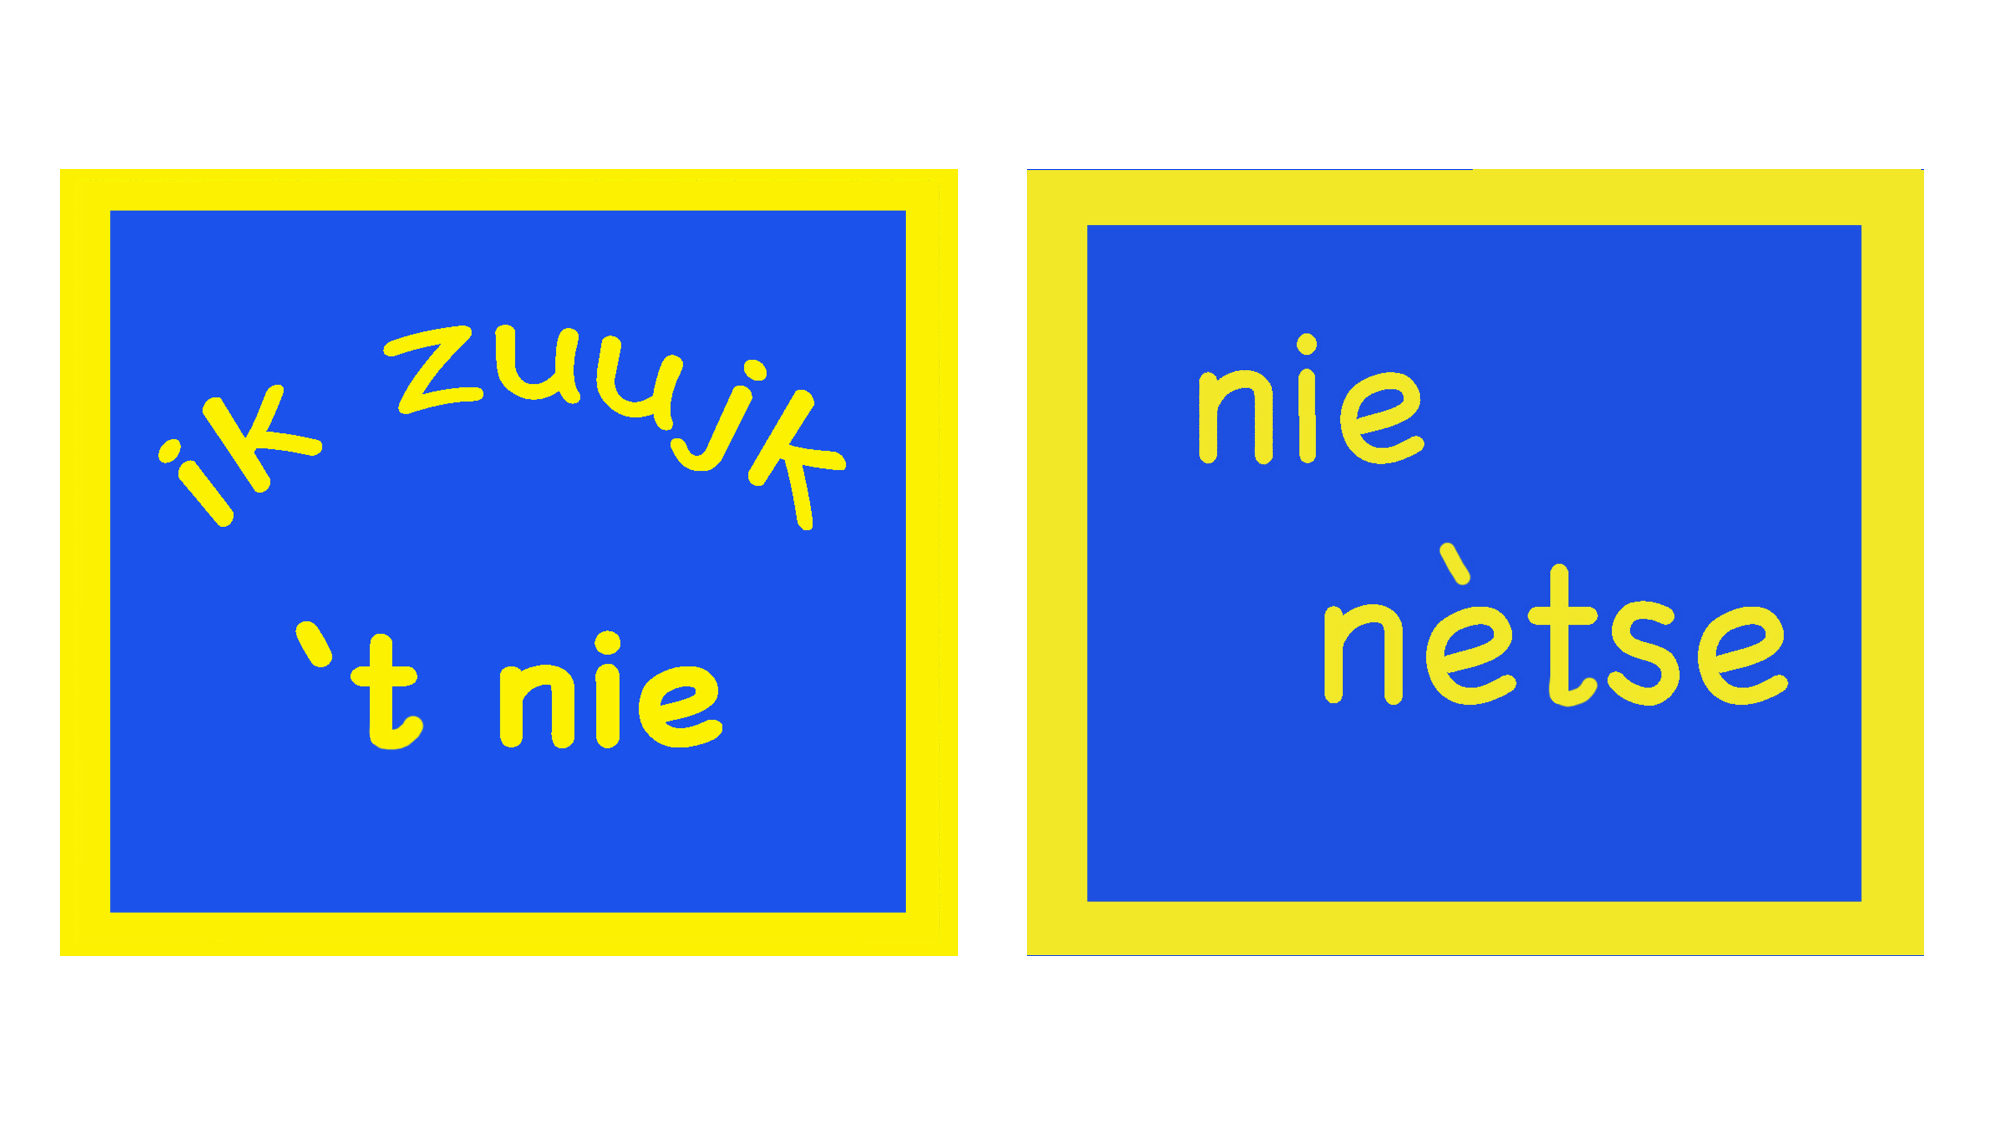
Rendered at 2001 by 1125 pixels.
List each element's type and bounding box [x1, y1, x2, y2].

picture [1026, 169, 1924, 956]
picture [60, 169, 958, 956]
